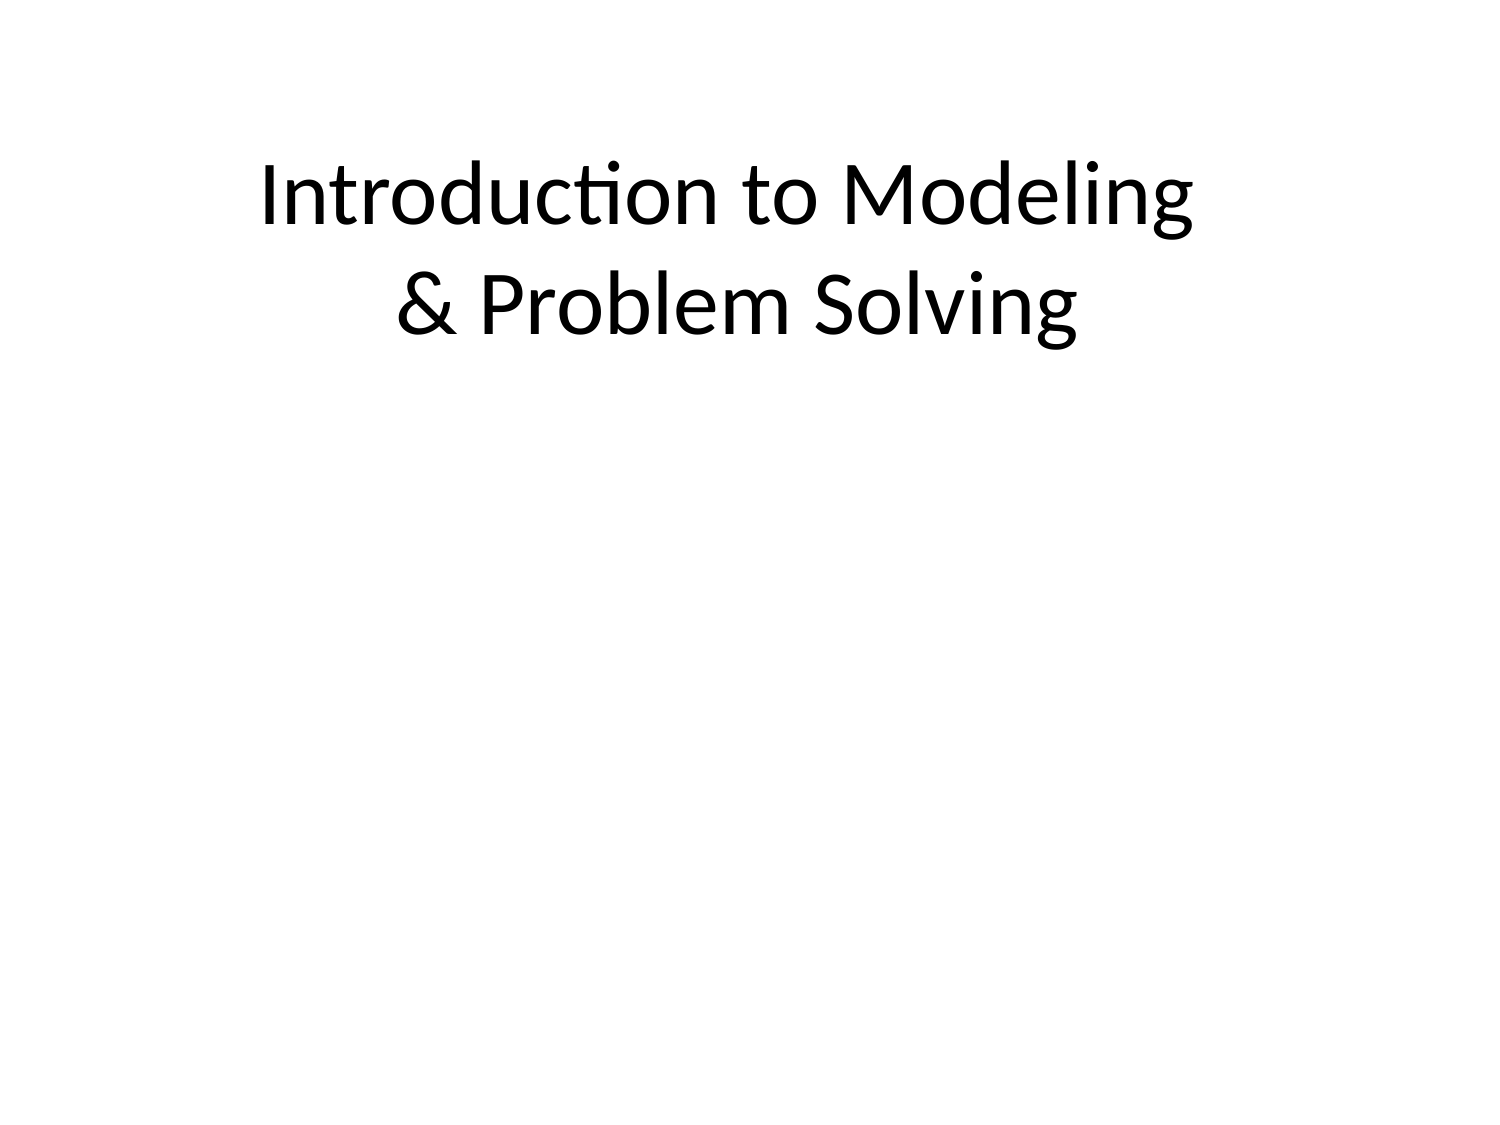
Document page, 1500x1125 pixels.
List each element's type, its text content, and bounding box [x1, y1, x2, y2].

subtitle Introduction to Modeling & Problem Solving [212, 125, 1263, 413]
